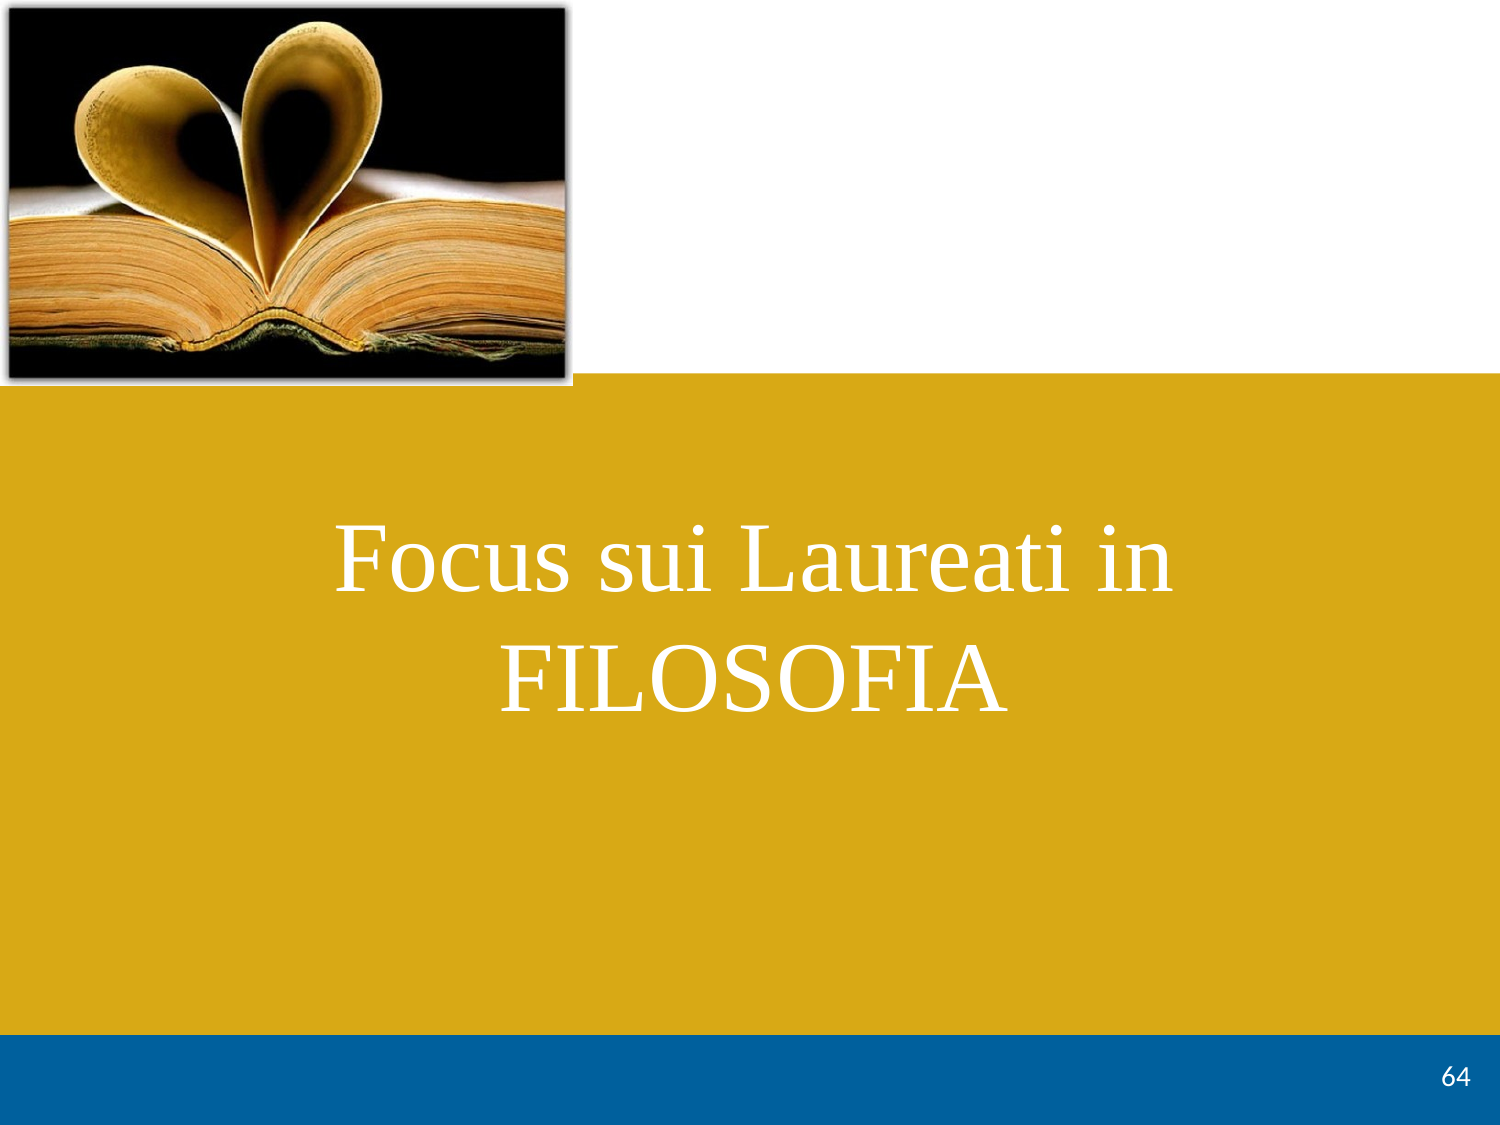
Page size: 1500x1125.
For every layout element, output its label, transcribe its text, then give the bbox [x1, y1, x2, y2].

text_box 64 [1426, 1050, 1486, 1100]
title Focus sui Laureati in FILOSOFIA [78, 491, 1430, 740]
picture [0, 0, 573, 386]
